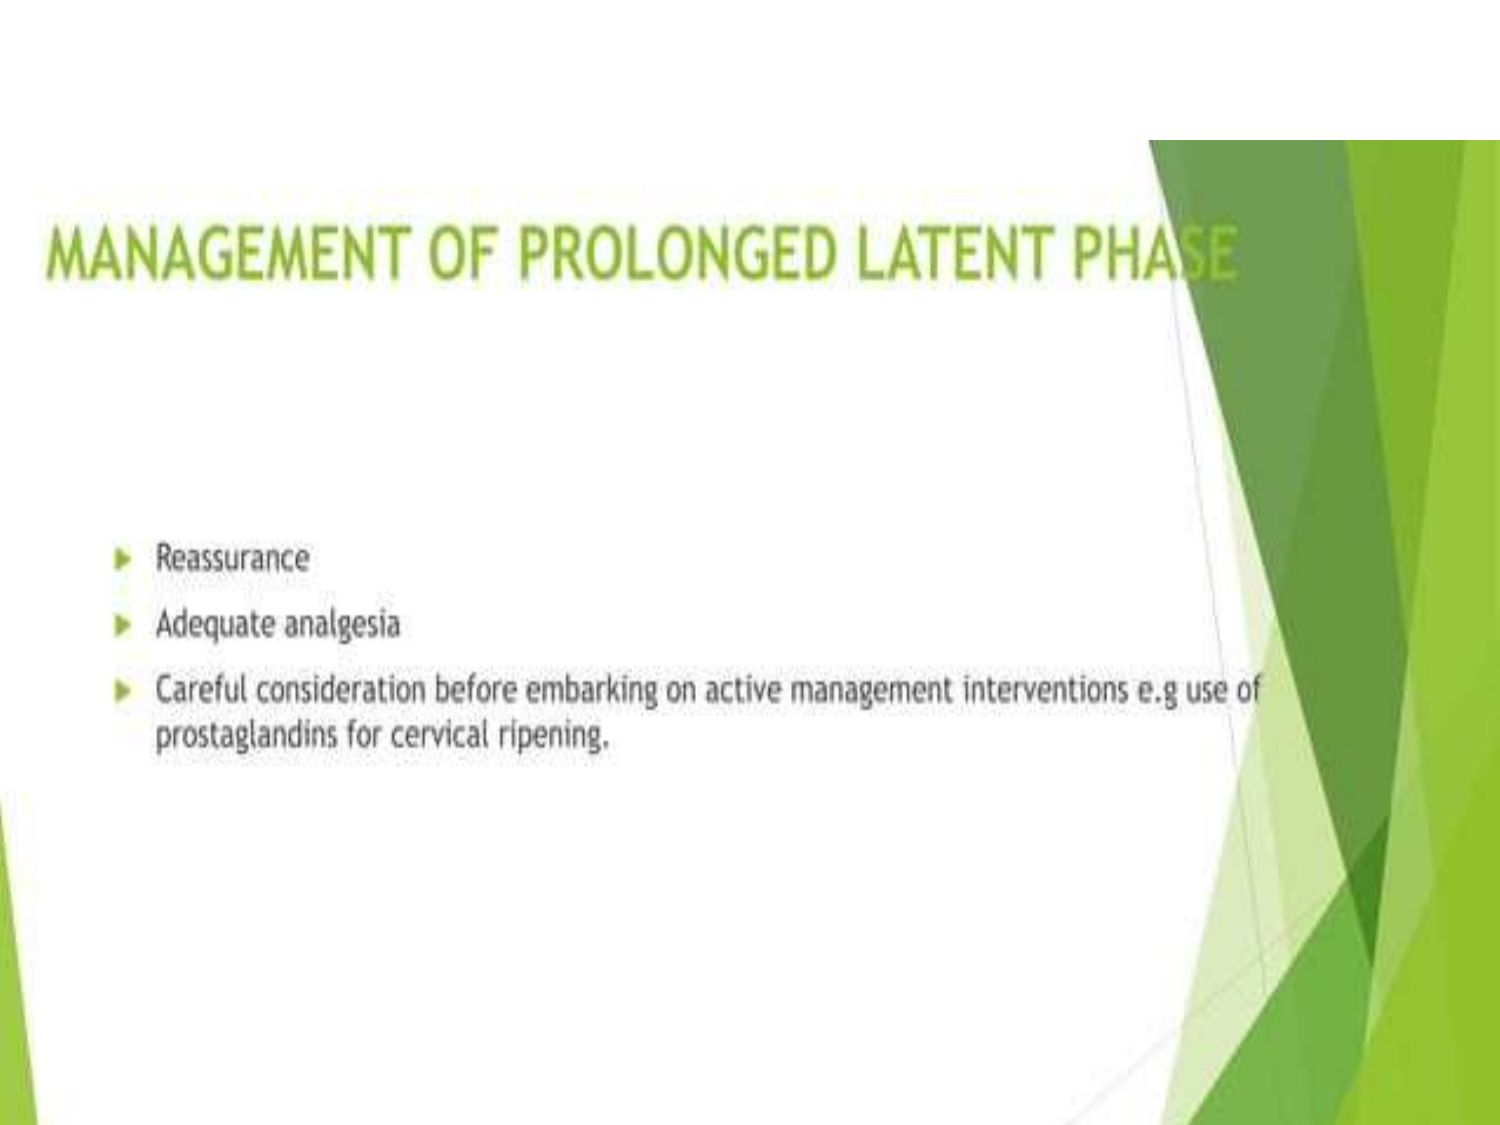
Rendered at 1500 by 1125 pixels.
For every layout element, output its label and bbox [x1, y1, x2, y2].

picture [0, 139, 1500, 1125]
